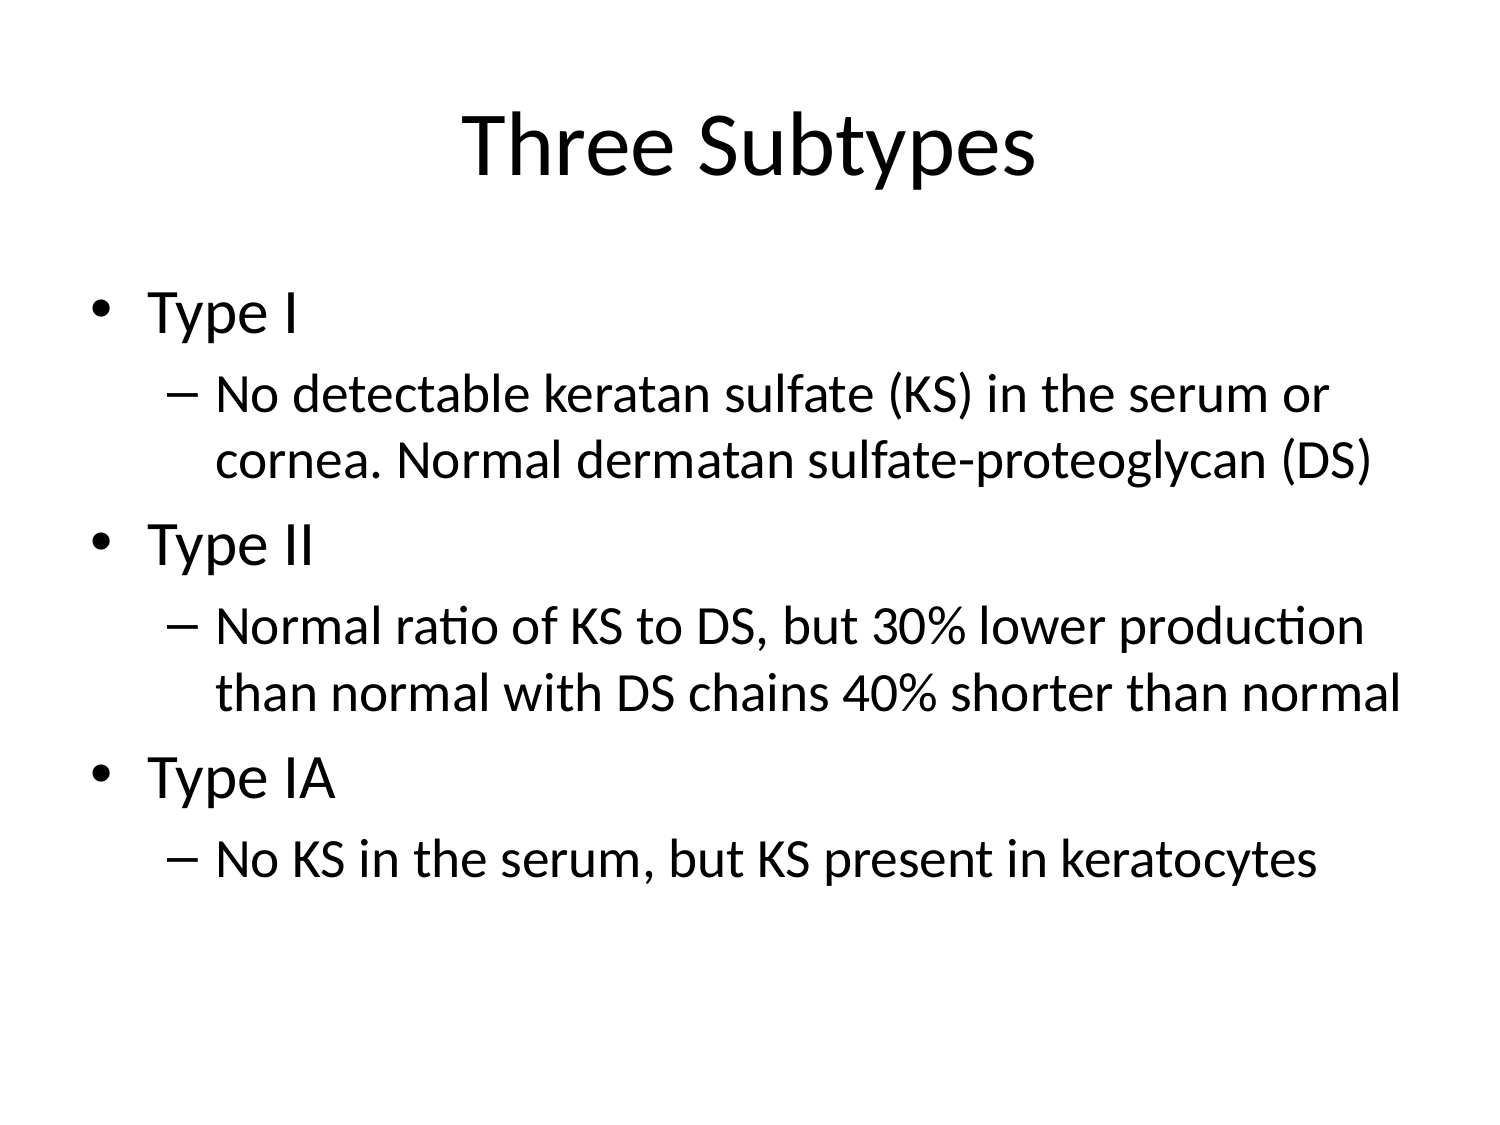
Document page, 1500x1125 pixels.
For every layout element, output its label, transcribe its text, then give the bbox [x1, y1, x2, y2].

title Three Subtypes [75, 45, 1425, 233]
list Type I No detectable keratan sulfate (KS) in the serum or cornea. Normal dermatan sulfate-proteoglycan (DS) Type II Normal ratio of KS to DS, but 30% lower production than normal with DS chains 40% shorter than normal Type IA No KS in the serum, but KS present in keratocytes [75, 262, 1425, 1005]
